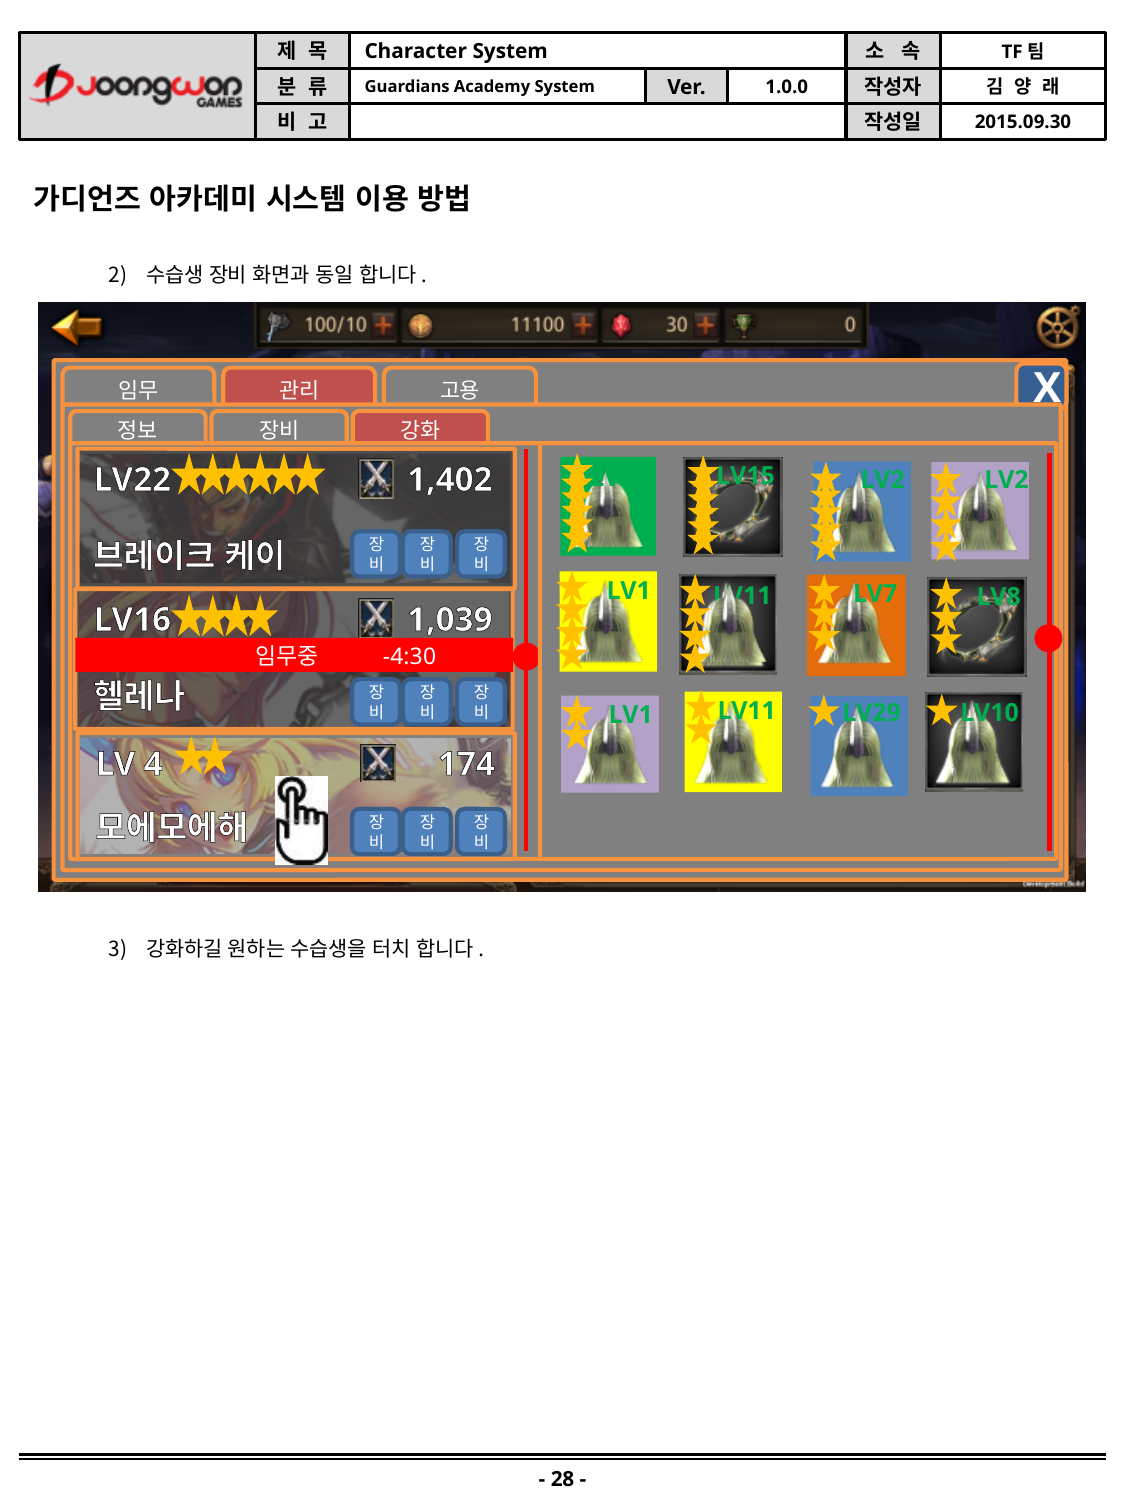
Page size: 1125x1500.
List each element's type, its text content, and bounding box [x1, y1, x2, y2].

picture [38, 301, 1086, 892]
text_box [557, 450, 664, 556]
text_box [927, 569, 1037, 677]
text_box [807, 686, 916, 797]
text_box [929, 452, 1044, 562]
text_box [682, 684, 791, 793]
slide_number - 28 - [503, 1458, 622, 1500]
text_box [679, 568, 787, 675]
text_box 가디언즈 아카데미 시스템 이용 방법 [17, 157, 1108, 220]
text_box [925, 685, 1034, 792]
text_box 수습생 장비 화면과 동일 합니다. 강화하길 원하는 수습생을 터치 합니다. [17, 240, 1108, 1437]
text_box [173, 736, 234, 775]
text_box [555, 563, 666, 673]
picture [25, 59, 249, 113]
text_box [171, 594, 279, 637]
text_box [560, 687, 668, 793]
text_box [806, 566, 913, 677]
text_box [683, 448, 791, 558]
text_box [809, 461, 842, 562]
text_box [170, 452, 326, 495]
